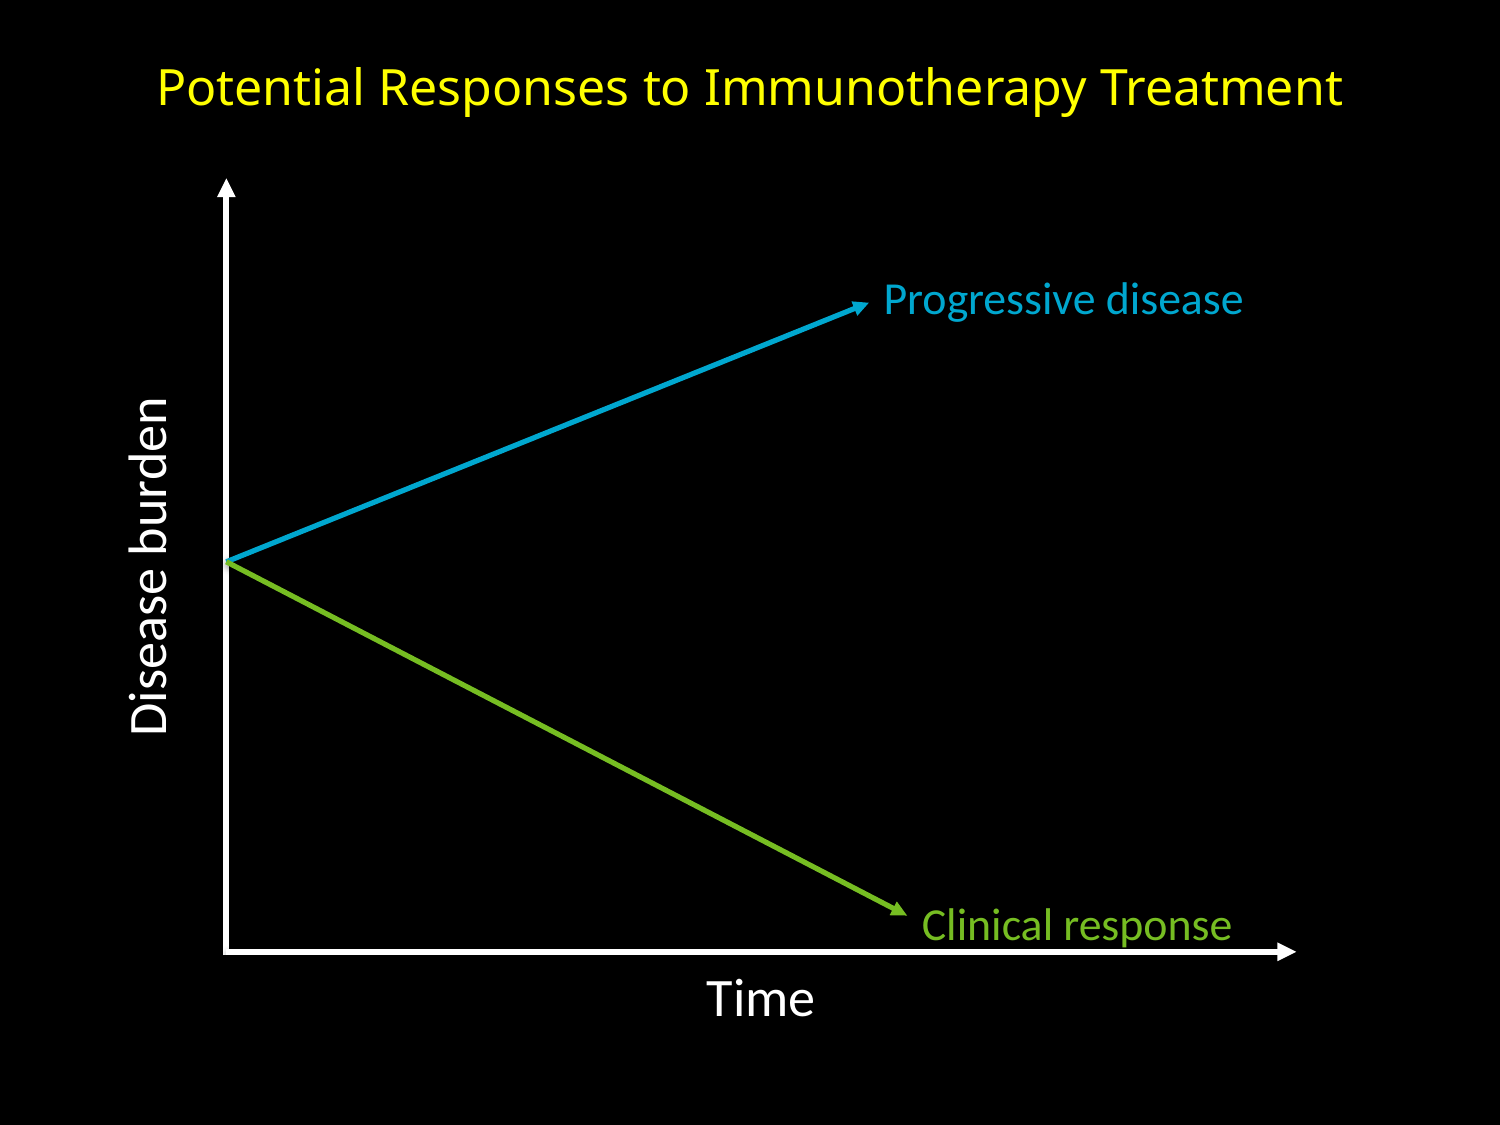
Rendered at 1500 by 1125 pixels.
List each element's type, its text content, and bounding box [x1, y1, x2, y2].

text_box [104, 178, 1356, 1037]
title Potential Responses to Immunotherapy Treatment [112, 28, 1388, 142]
